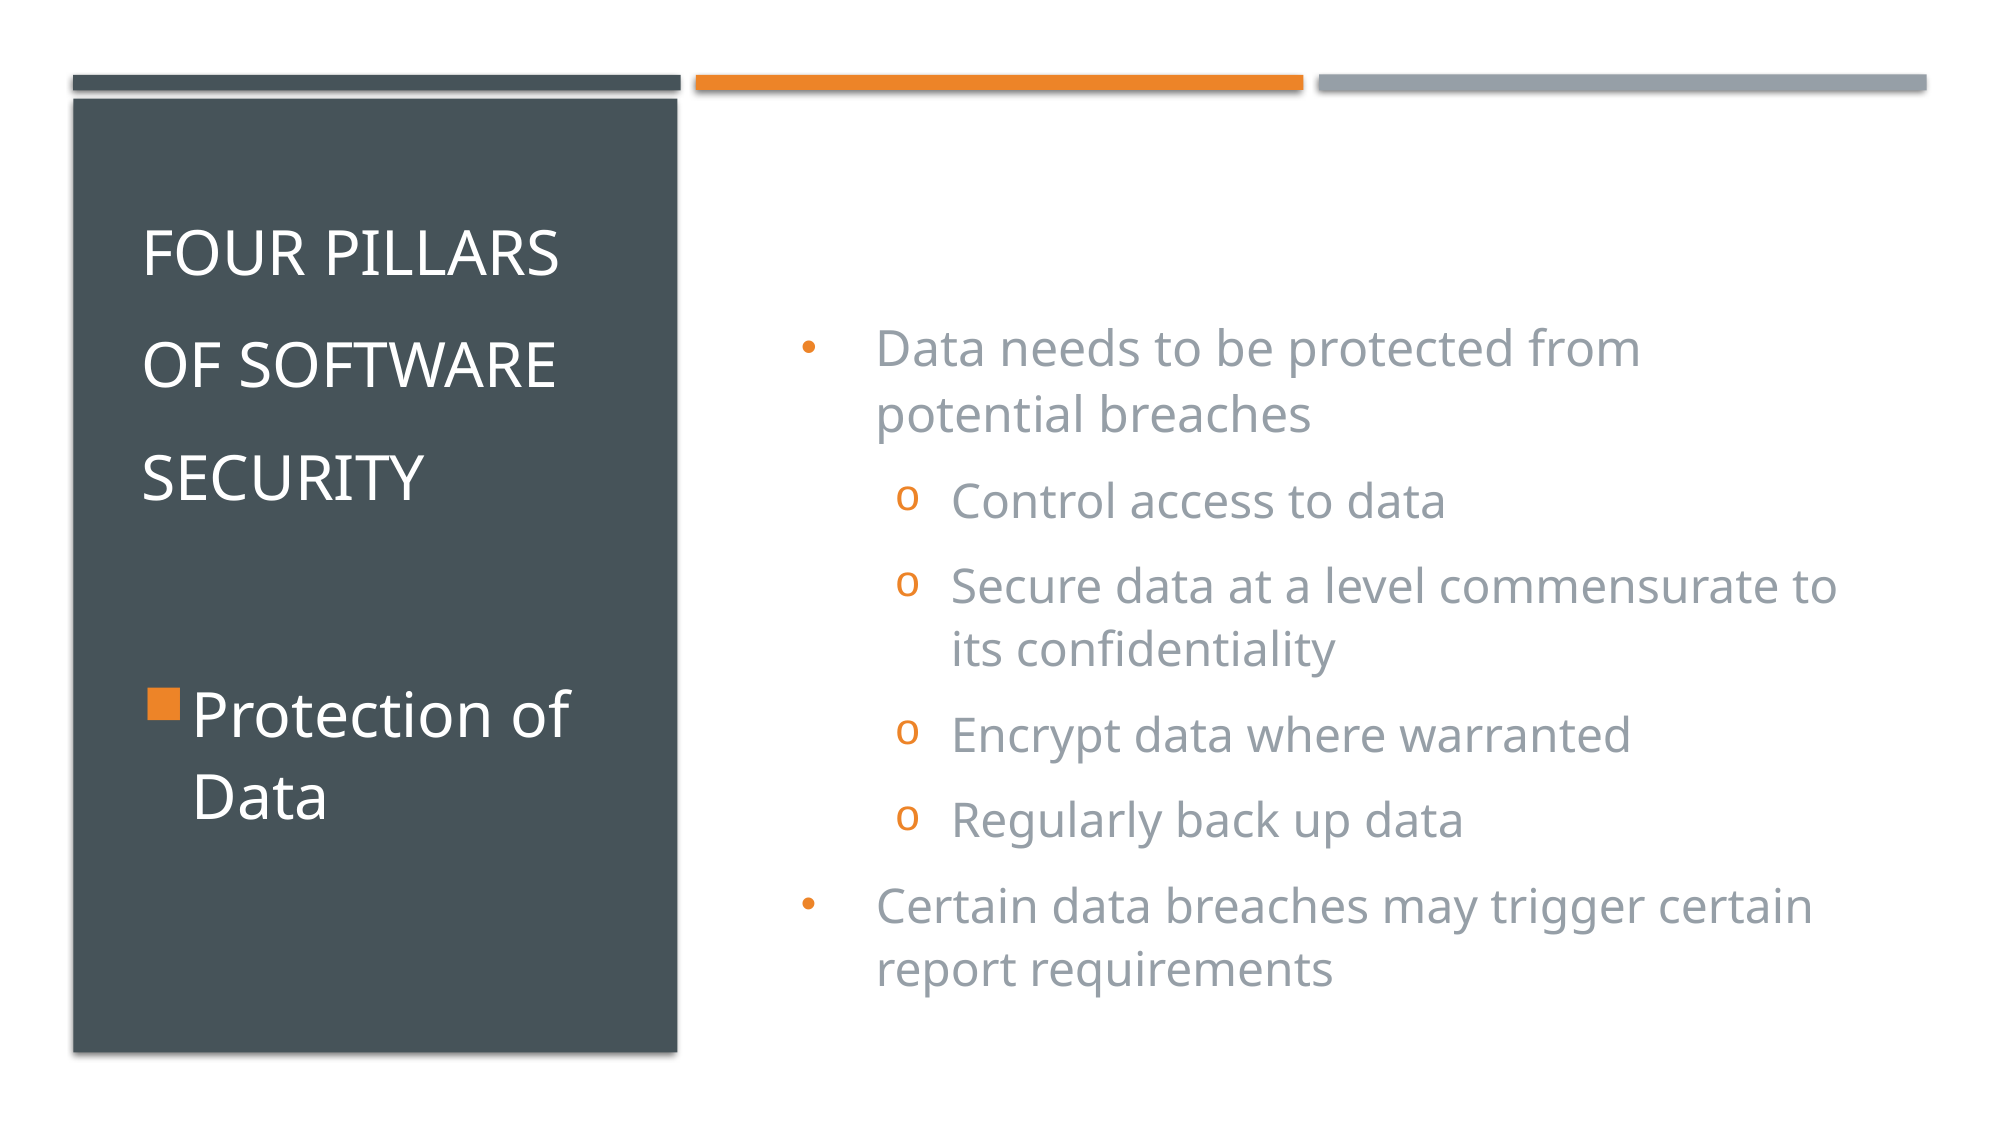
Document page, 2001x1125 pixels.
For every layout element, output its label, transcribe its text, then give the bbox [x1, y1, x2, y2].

list Protection of Data [126, 502, 624, 997]
list Data needs to be protected from potential breaches Control access to data Secure data at a level commensurate to its confidentiality Encrypt data where warranted Regularly back up data Certain data breaches may trigger certain report requirements [785, 180, 1879, 1054]
title Four pillars of software security [125, 153, 624, 521]
